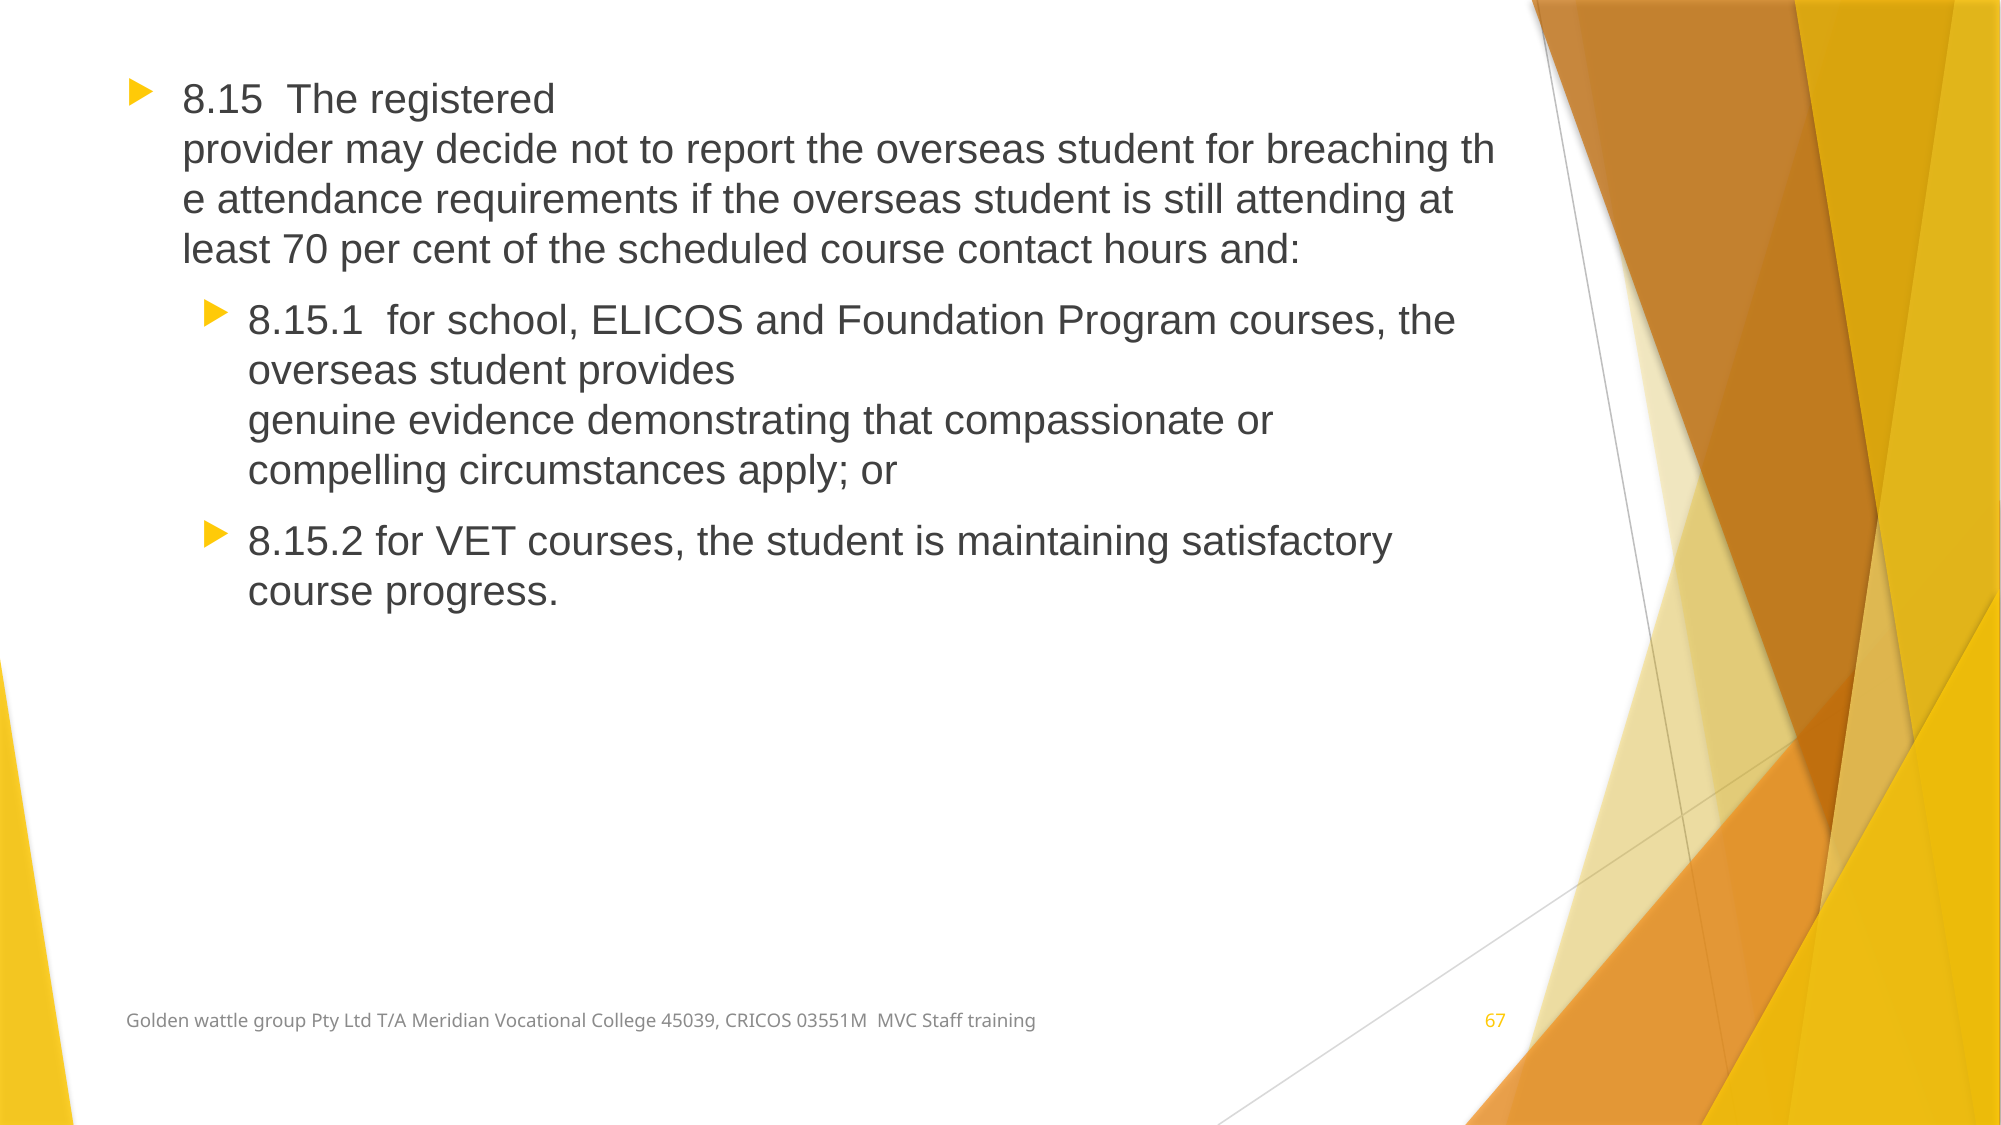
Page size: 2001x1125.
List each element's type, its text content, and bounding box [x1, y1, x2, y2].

slide_number 67 [1409, 991, 1522, 1051]
footer Golden wattle group Pty Ltd T/A Meridian Vocational College 45039, CRICOS 03551M MVC Staff training [111, 991, 1145, 1051]
list 8.15 The registered provider may decide not to report the overseas student for breaching the attendance requirements if the overseas student is still attending at least 70 per cent of the scheduled course contact hours and: 8.15.1 for school, ELICOS and Foundation Program courses, the overseas student provides genuine evidence demonstrating that compassionate or compelling circumstances apply; or 8.15.2 for VET courses, the student is maintaining satisfactory course progress. [111, 64, 1522, 992]
